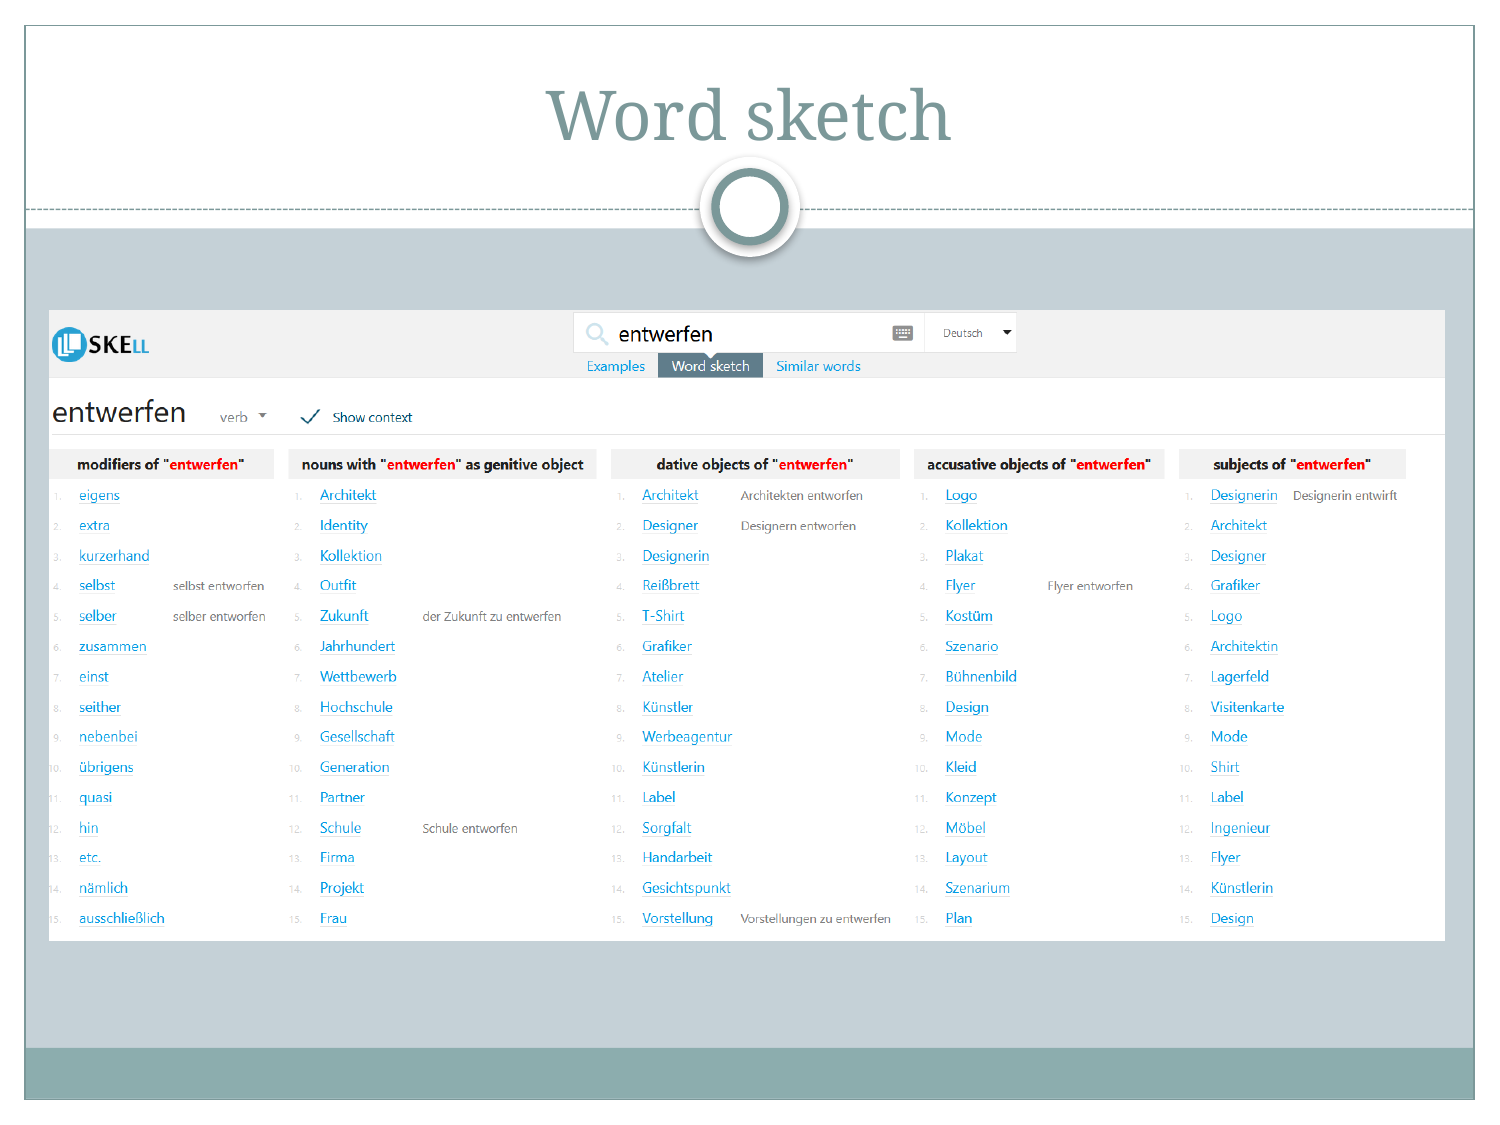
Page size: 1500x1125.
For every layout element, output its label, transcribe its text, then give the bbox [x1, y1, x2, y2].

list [49, 309, 1445, 942]
title Word sketch [49, 37, 1450, 162]
